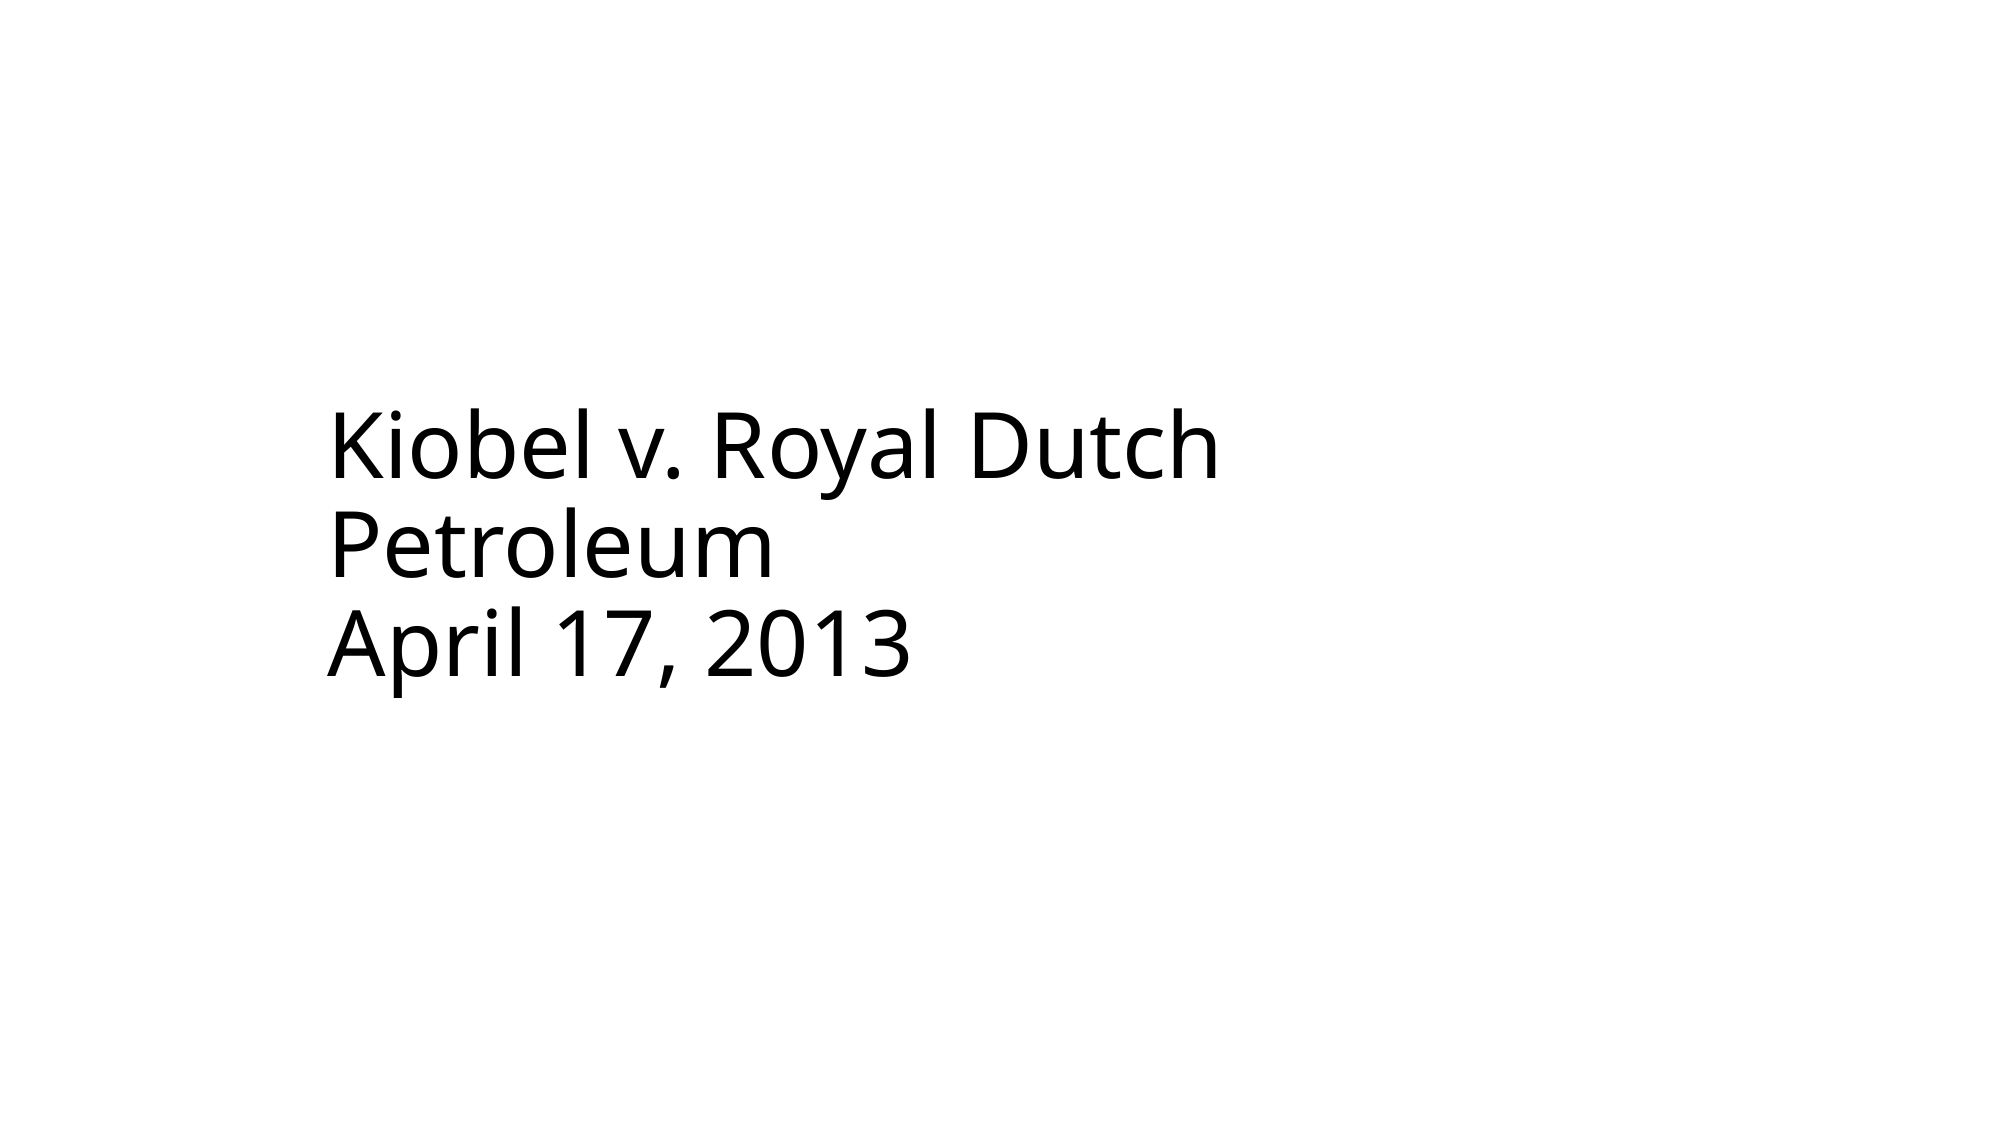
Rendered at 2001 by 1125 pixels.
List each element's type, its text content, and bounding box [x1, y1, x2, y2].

title Kiobel v. Royal Dutch Petroleum April 17, 2013 [312, 45, 1675, 1050]
